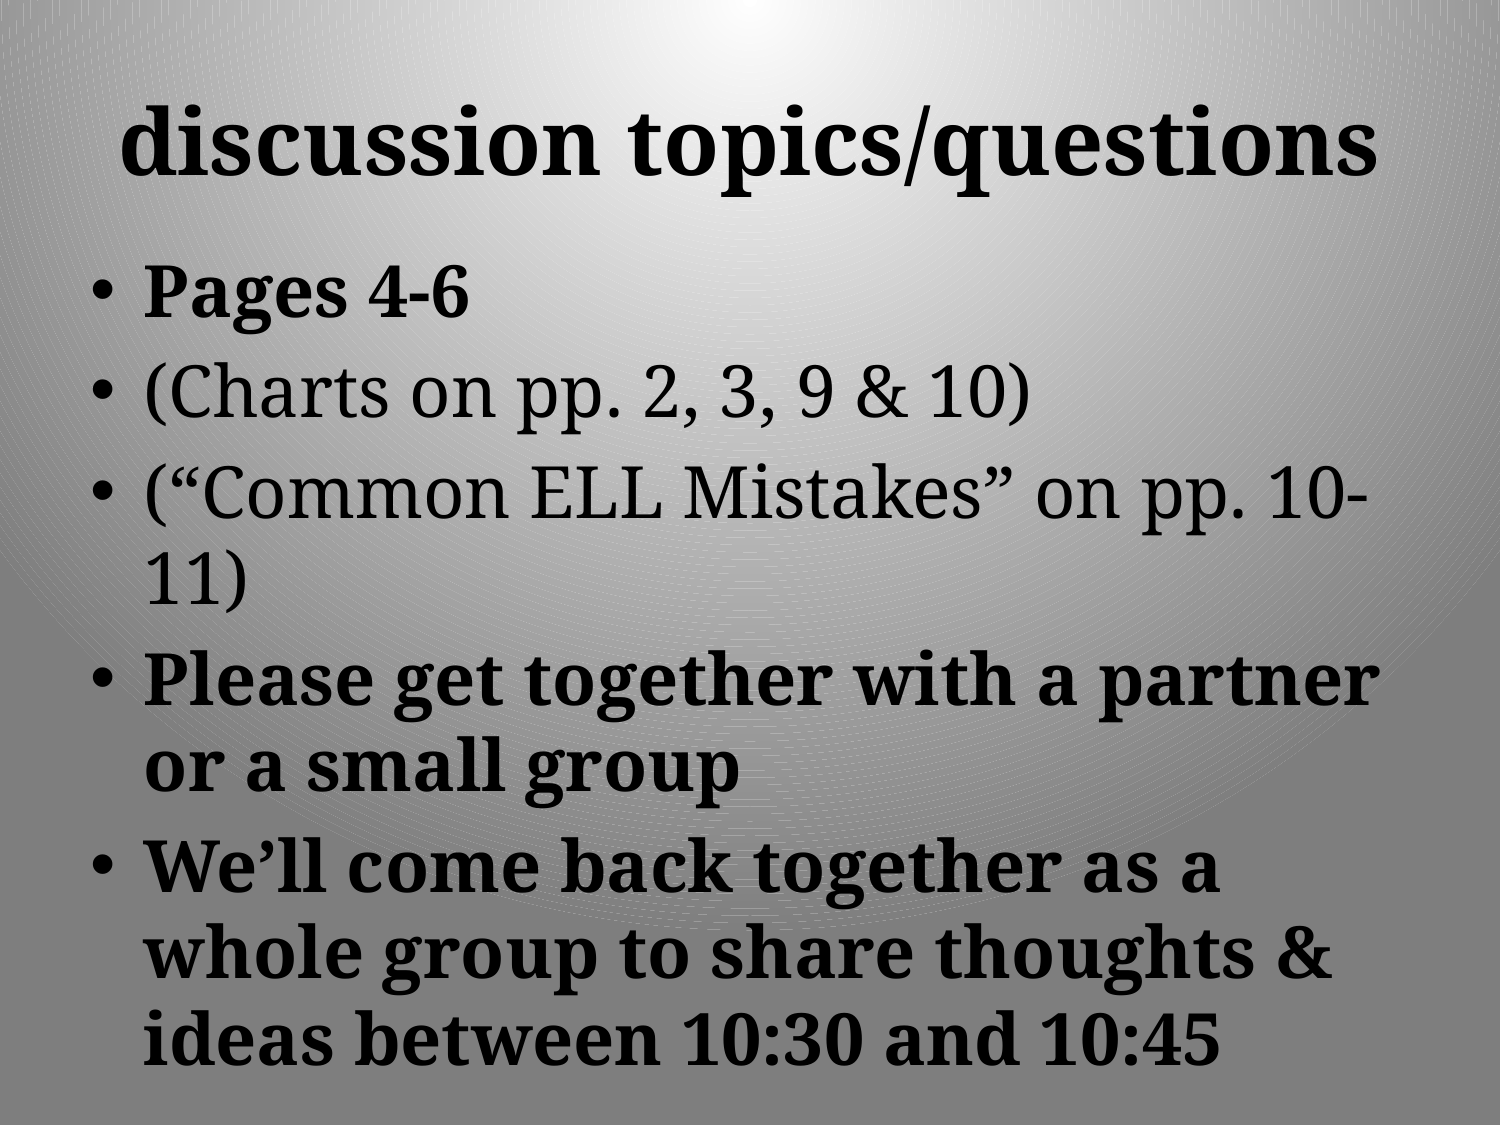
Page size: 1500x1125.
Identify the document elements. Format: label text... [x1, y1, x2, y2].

title discussion topics/questions [75, 45, 1425, 233]
list Pages 4-6 (Charts on pp. 2, 3, 9 & 10) (“Common ELL Mistakes” on pp. 10-11) Please get together with a partner or a small group We’ll come back together as a whole group to share thoughts & ideas between 10:30 and 10:45 [75, 237, 1463, 1088]
